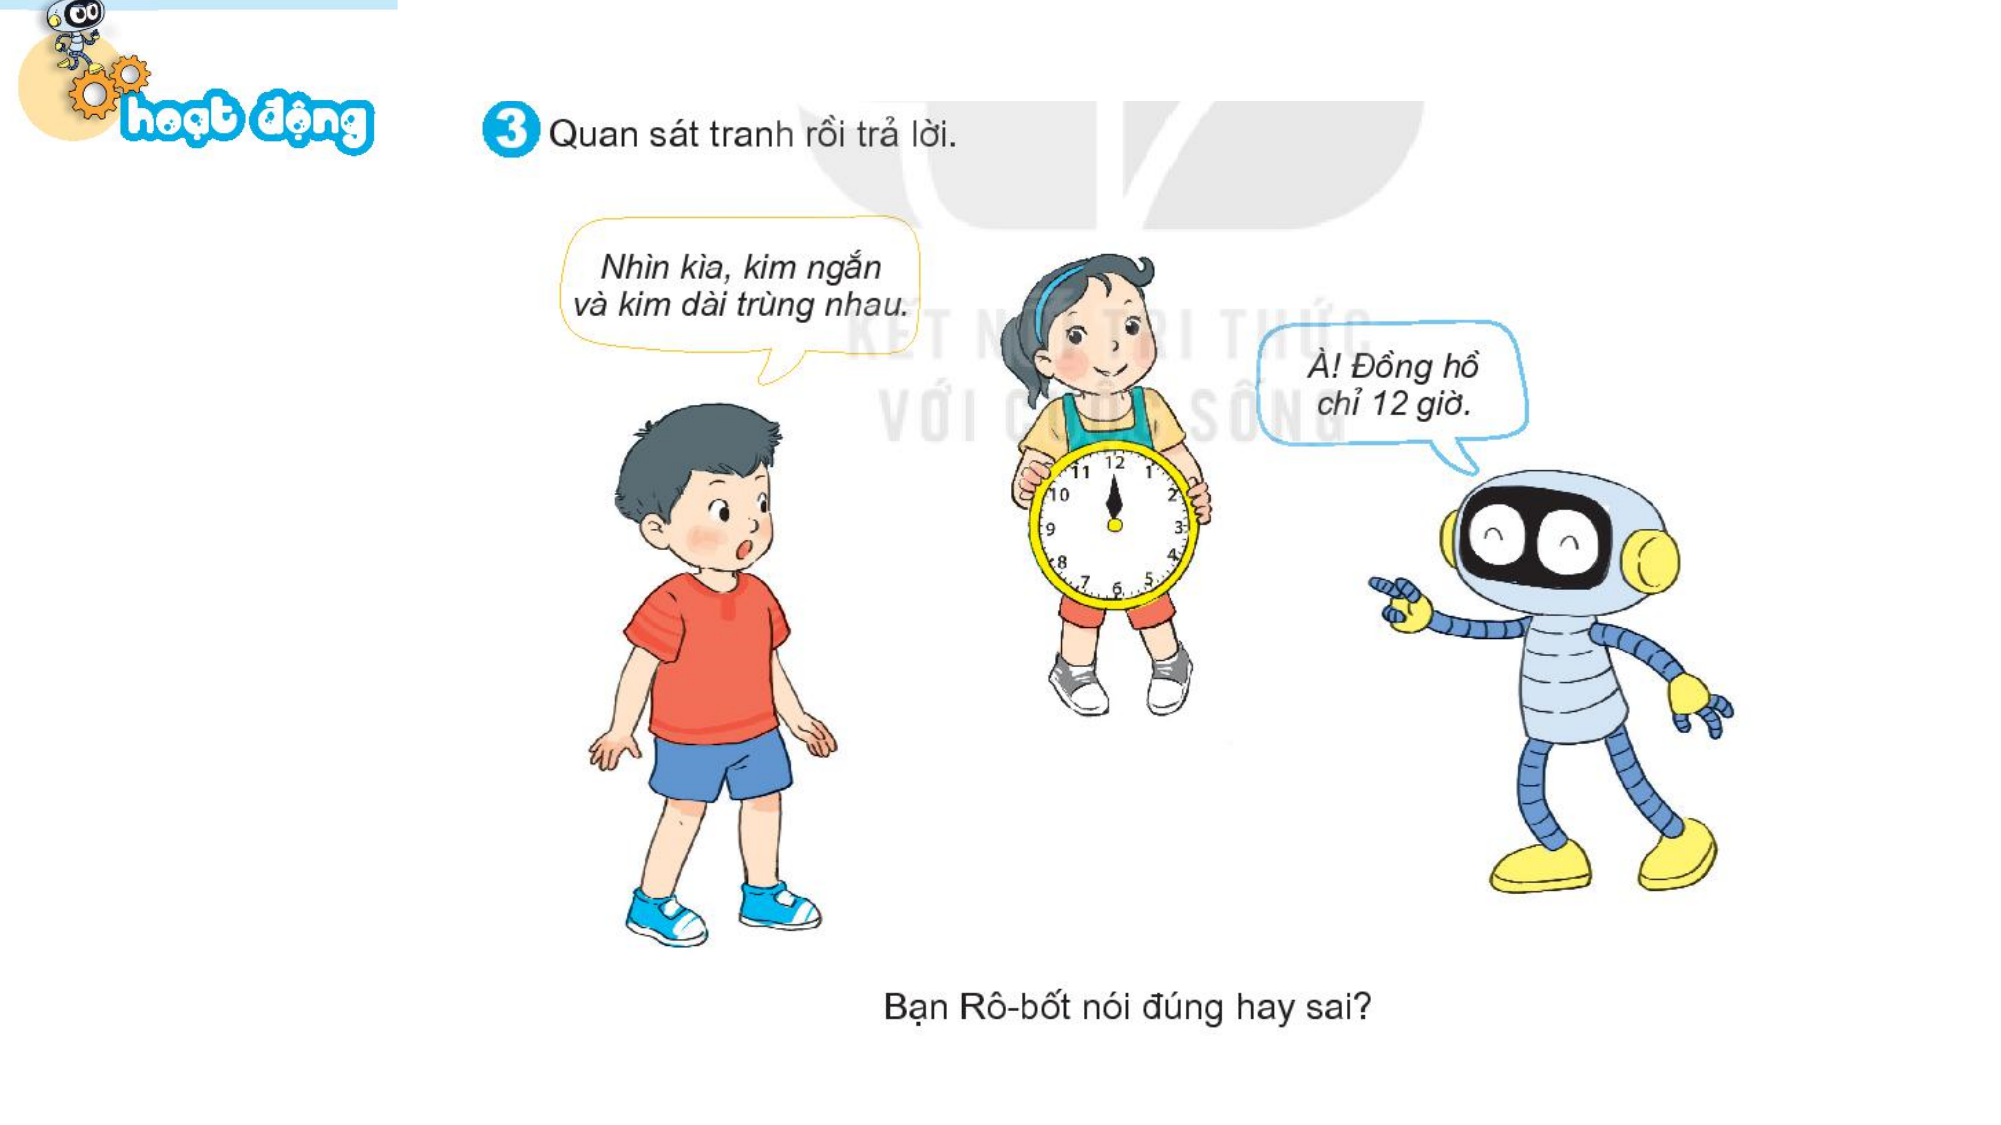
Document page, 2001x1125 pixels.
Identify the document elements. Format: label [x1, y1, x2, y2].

picture [496, 107, 528, 149]
picture [451, 101, 1764, 1052]
picture [0, 0, 398, 172]
